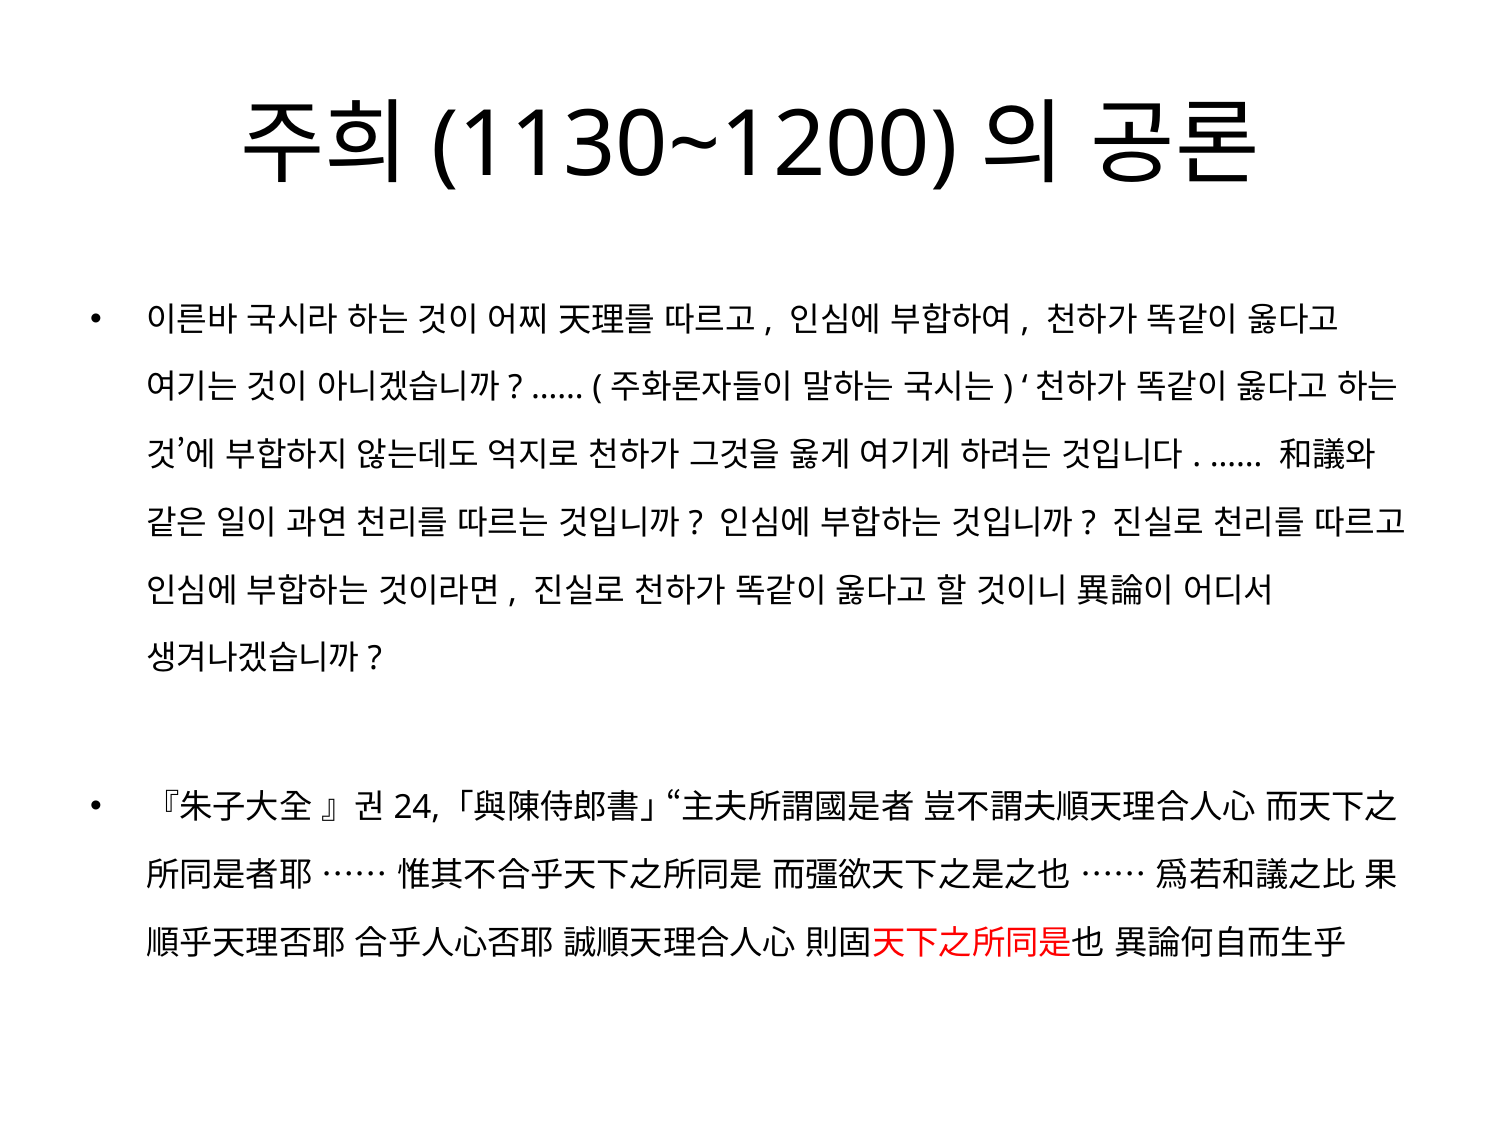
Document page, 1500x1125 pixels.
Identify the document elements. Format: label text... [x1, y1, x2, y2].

list 이른바 국시라 하는 것이 어찌 天理를 따르고, 인심에 부합하여, 천하가 똑같이 옳다고 여기는 것이 아니겠습니까? …… (주화론자들이 말하는 국시는) ‘천하가 똑같이 옳다고 하는 것’에 부합하지 않는데도 억지로 천하가 그것을 옳게 여기게 하려는 것입니다. …… 和議와 같은 일이 과연 천리를 따르는 것입니까? 인심에 부합하는 것입니까? 진실로 천리를 따르고 인심에 부합하는 것이라면, 진실로 천하가 똑같이 옳다고 할 것이니 異論이 어디서 생겨나겠습니까? 『朱子大全 』권24, ｢與陳侍郞書｣ “主夫所謂國是者 豈不謂夫順天理合人心 而天下之所同是者耶 …… 惟其不合乎天下之所同是 而彊欲天下之是之也 …… 爲若和議之比 果順乎天理否耶 合乎人心否耶 誠順天理合人心 則固天下之所同是也 異論何自而生乎 [75, 262, 1425, 1005]
title 주희(1130~1200)의 공론 [75, 45, 1425, 233]
